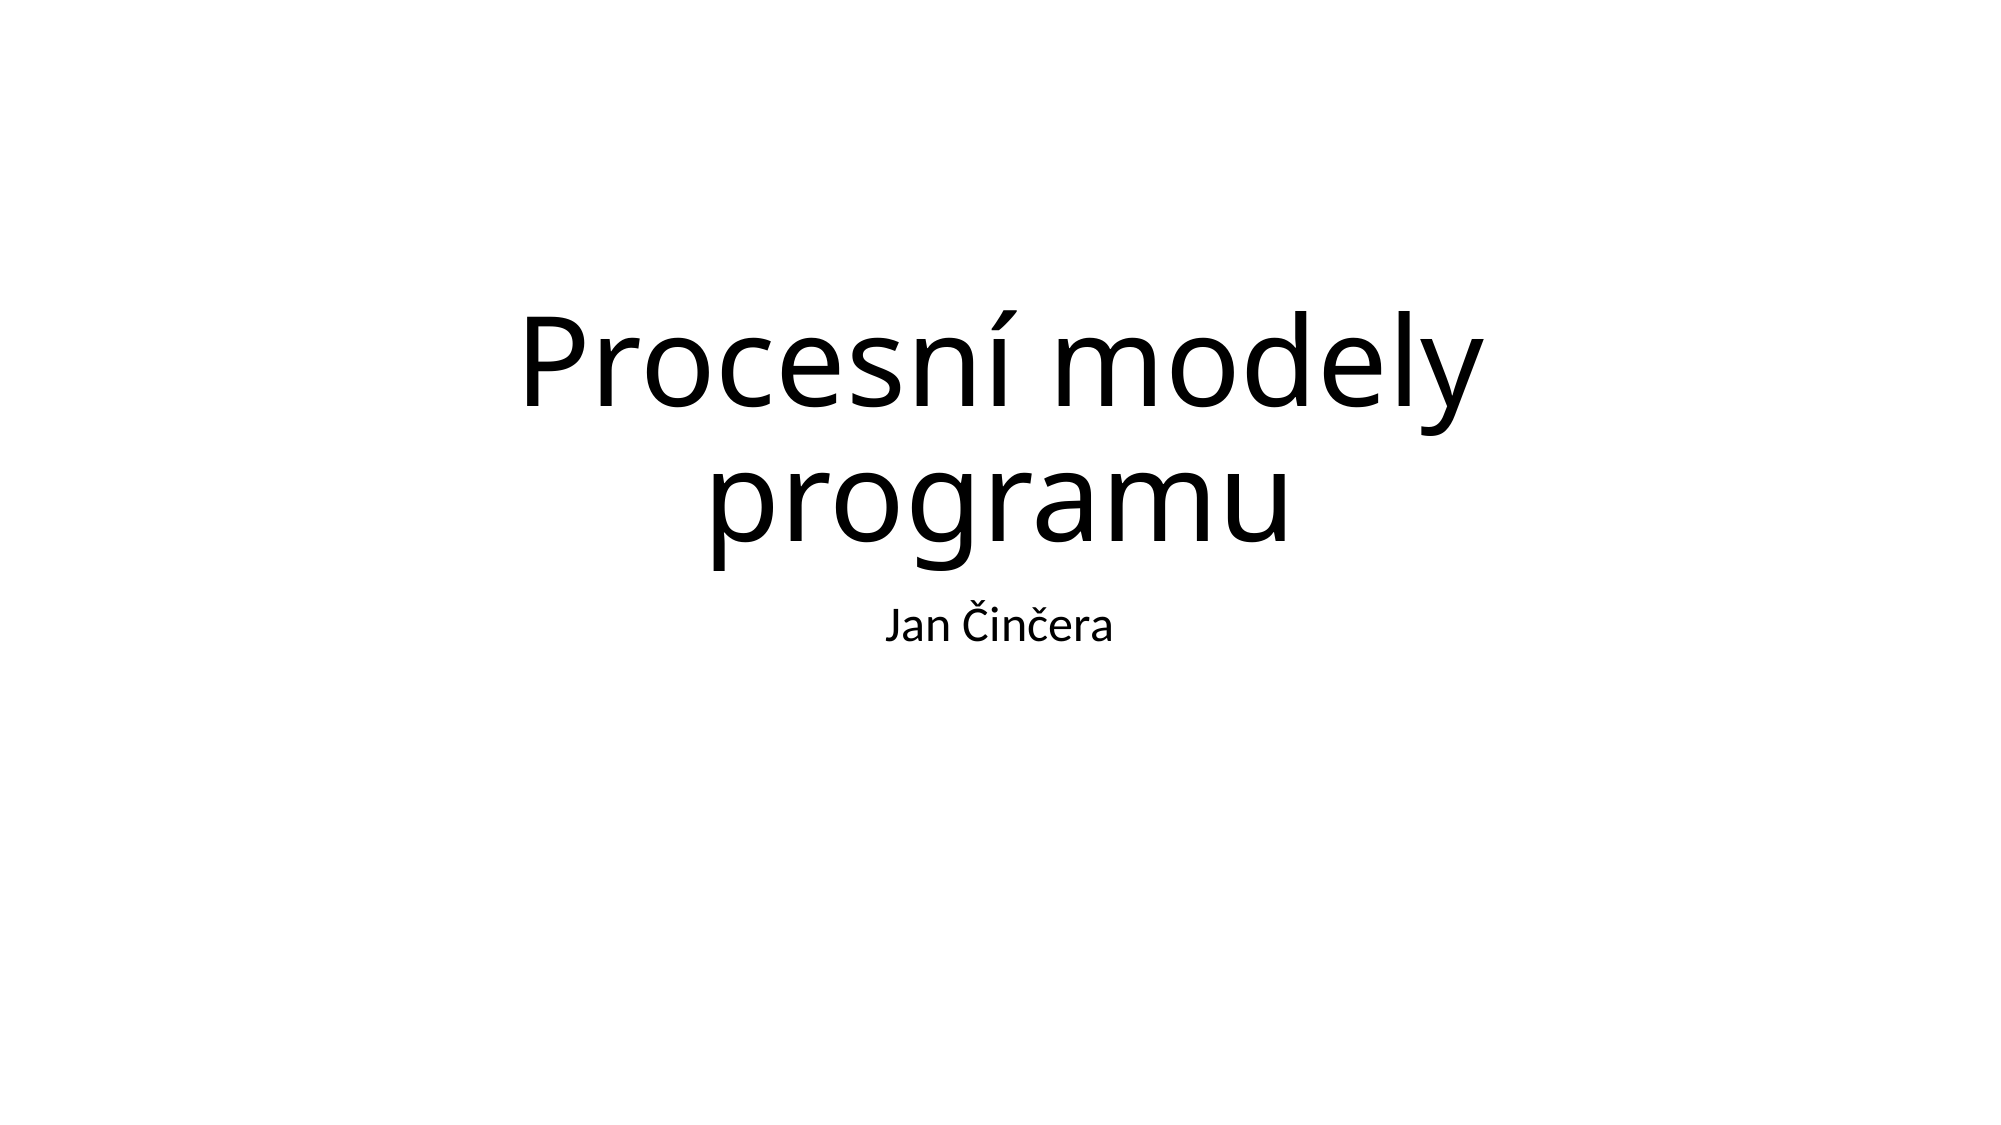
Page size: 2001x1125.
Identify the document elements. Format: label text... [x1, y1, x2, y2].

subtitle Jan Činčera [249, 590, 1750, 863]
title Procesní modely programu [249, 184, 1750, 576]
